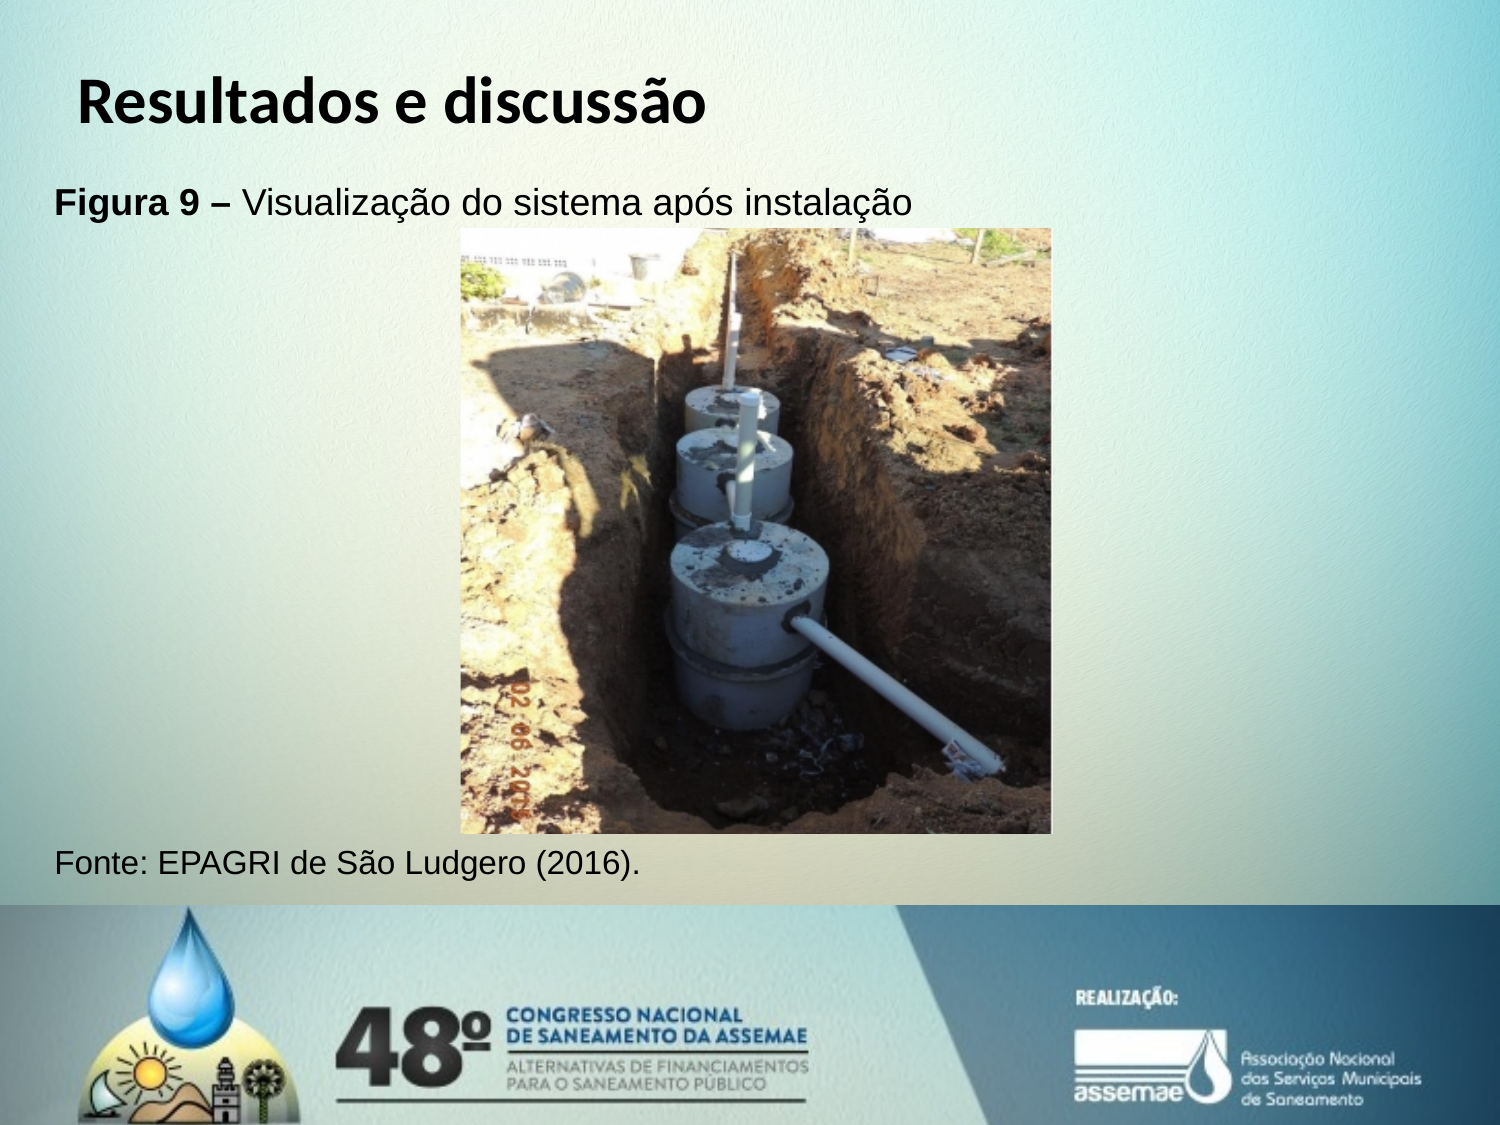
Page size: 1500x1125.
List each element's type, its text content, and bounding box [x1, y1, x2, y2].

text_box Resultados e discussão [62, 46, 1452, 146]
text_box Fonte: EPAGRI de São Ludgero (2016). [39, 833, 1069, 889]
picture [0, 0, 1500, 1125]
text_box Figura 9 – Visualização do sistema após instalação [39, 163, 1108, 231]
